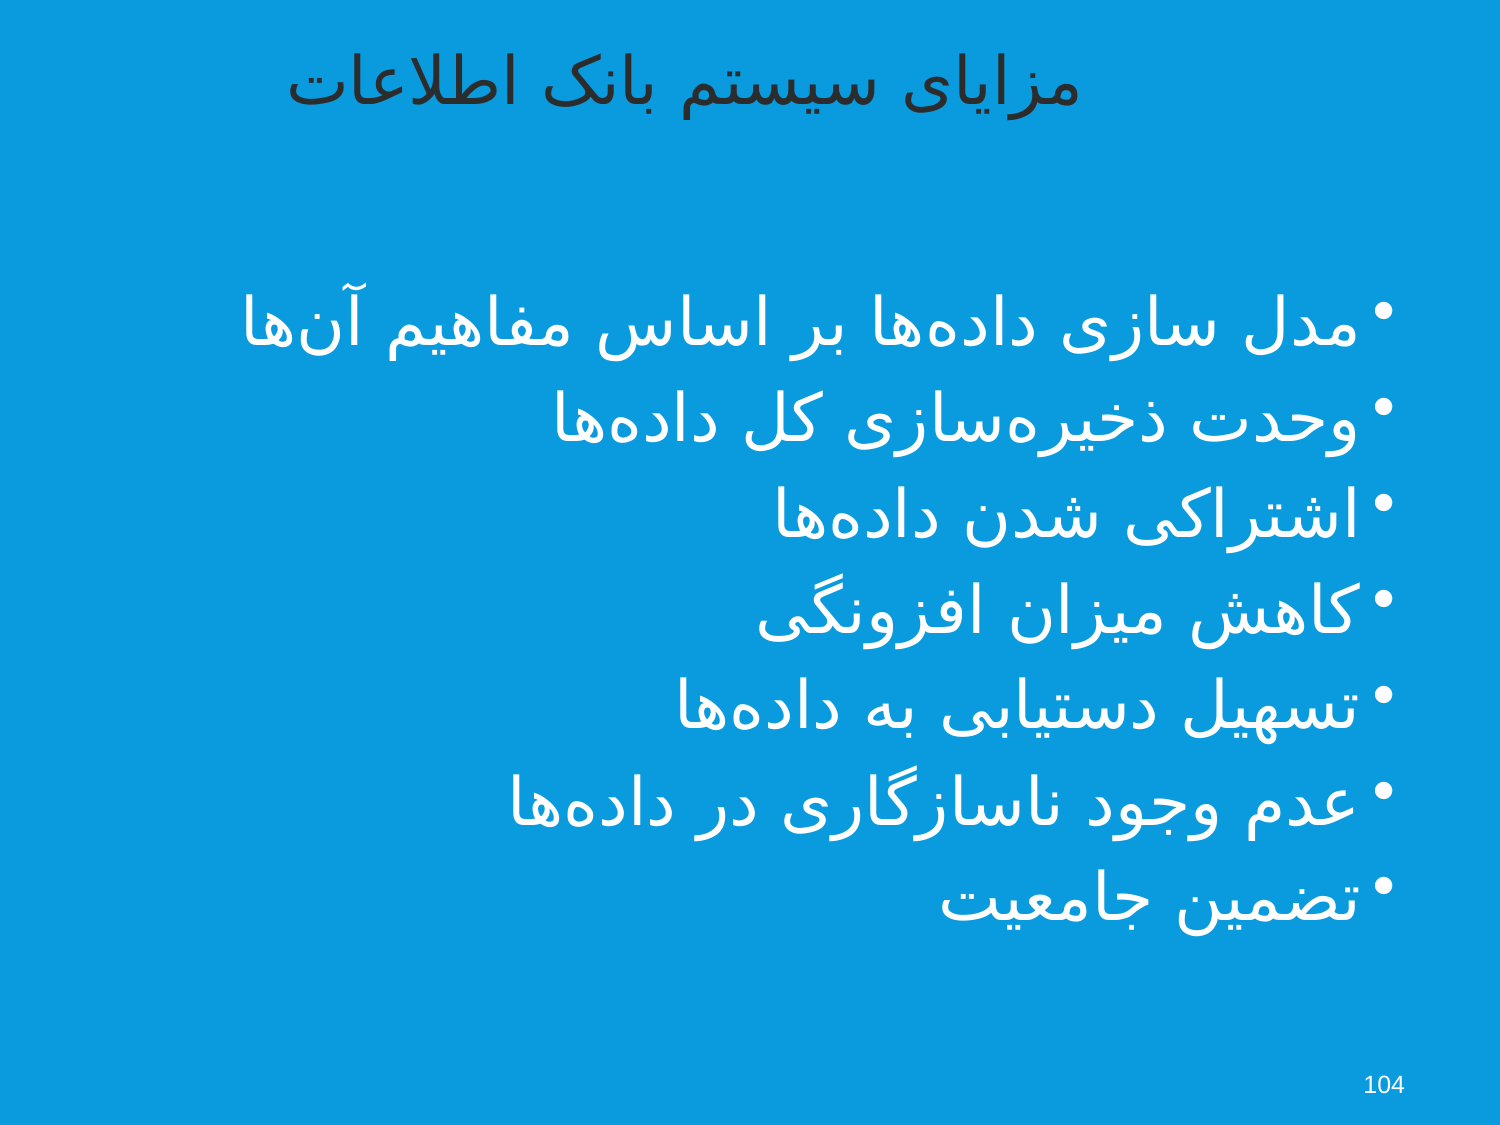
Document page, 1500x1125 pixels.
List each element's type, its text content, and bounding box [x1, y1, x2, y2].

slide_number 104 [1355, 1053, 1473, 1114]
text_box مزايای سيستم بانک اطلاعات [271, 30, 1099, 126]
text_box مدل سازی داده‌ها بر اساس مفاهيم آن‌ها وحدت ذخيره‌سازی کل داده‌ها اشتراکی شدن داده‌ها کاهش ميزان افزونگی تسهيل دستيابی به داده‌ها عدم وجود ناسازگاری در داده‌ها تضمين جامعيت [29, 255, 1412, 942]
